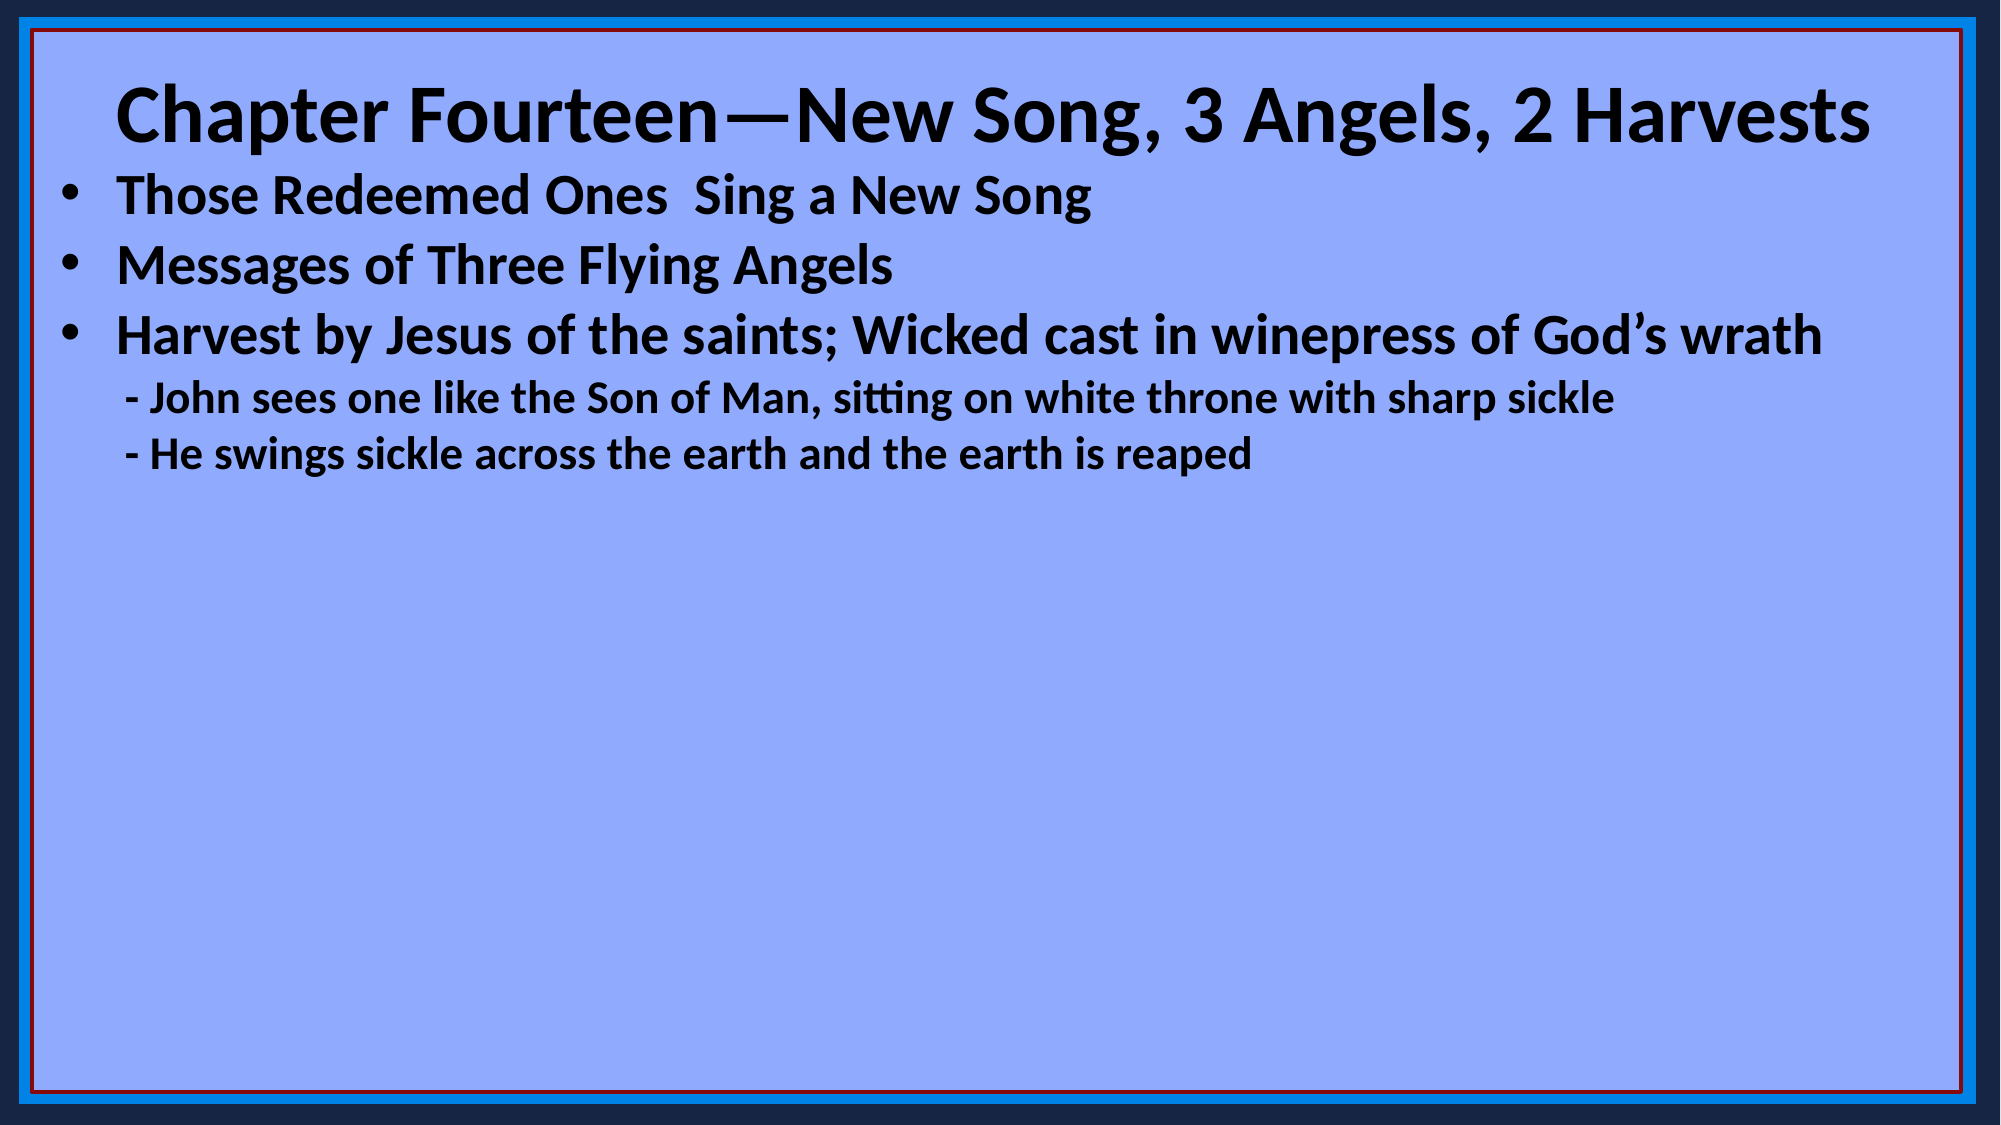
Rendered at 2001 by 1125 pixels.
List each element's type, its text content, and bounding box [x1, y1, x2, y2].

text_box Those Redeemed Ones Sing a New Song Messages of Three Flying Angels Harvest by Jesus of the saints; Wicked cast in winepress of God’s wrath - John sees one like the Son of Man, sitting on white throne with sharp sickle - He swings sickle across the earth and the earth is reaped [45, 148, 1955, 487]
text_box Chapter Fourteen—New Song, 3 Angels, 2 Harvests [61, 51, 1929, 148]
